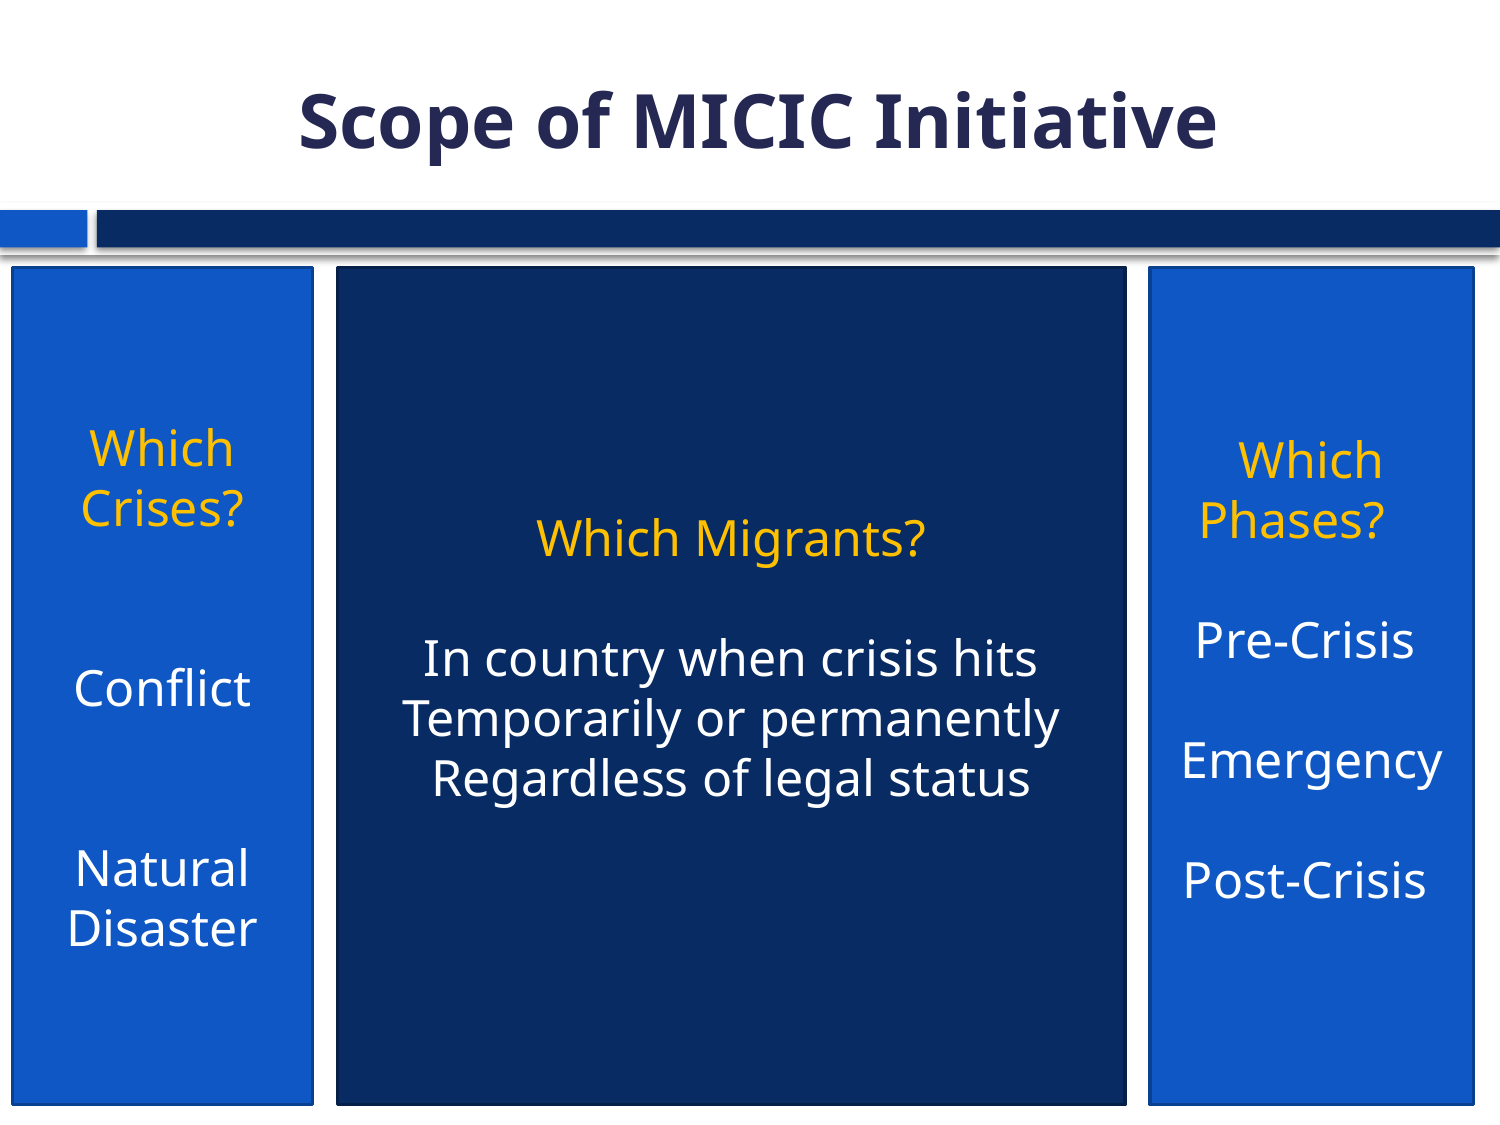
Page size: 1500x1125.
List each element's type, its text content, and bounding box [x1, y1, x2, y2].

text_box Which Crises? Conflict Natural Disaster [11, 266, 314, 1106]
text_box Which Phases? Pre-Crisis Emergency Post-Crisis [1148, 266, 1475, 1106]
text_box Which Migrants? In country when crisis hits Temporarily or permanently Regardless of legal status [336, 266, 1127, 1106]
title Scope of MICIC Initiative [99, 37, 1438, 200]
